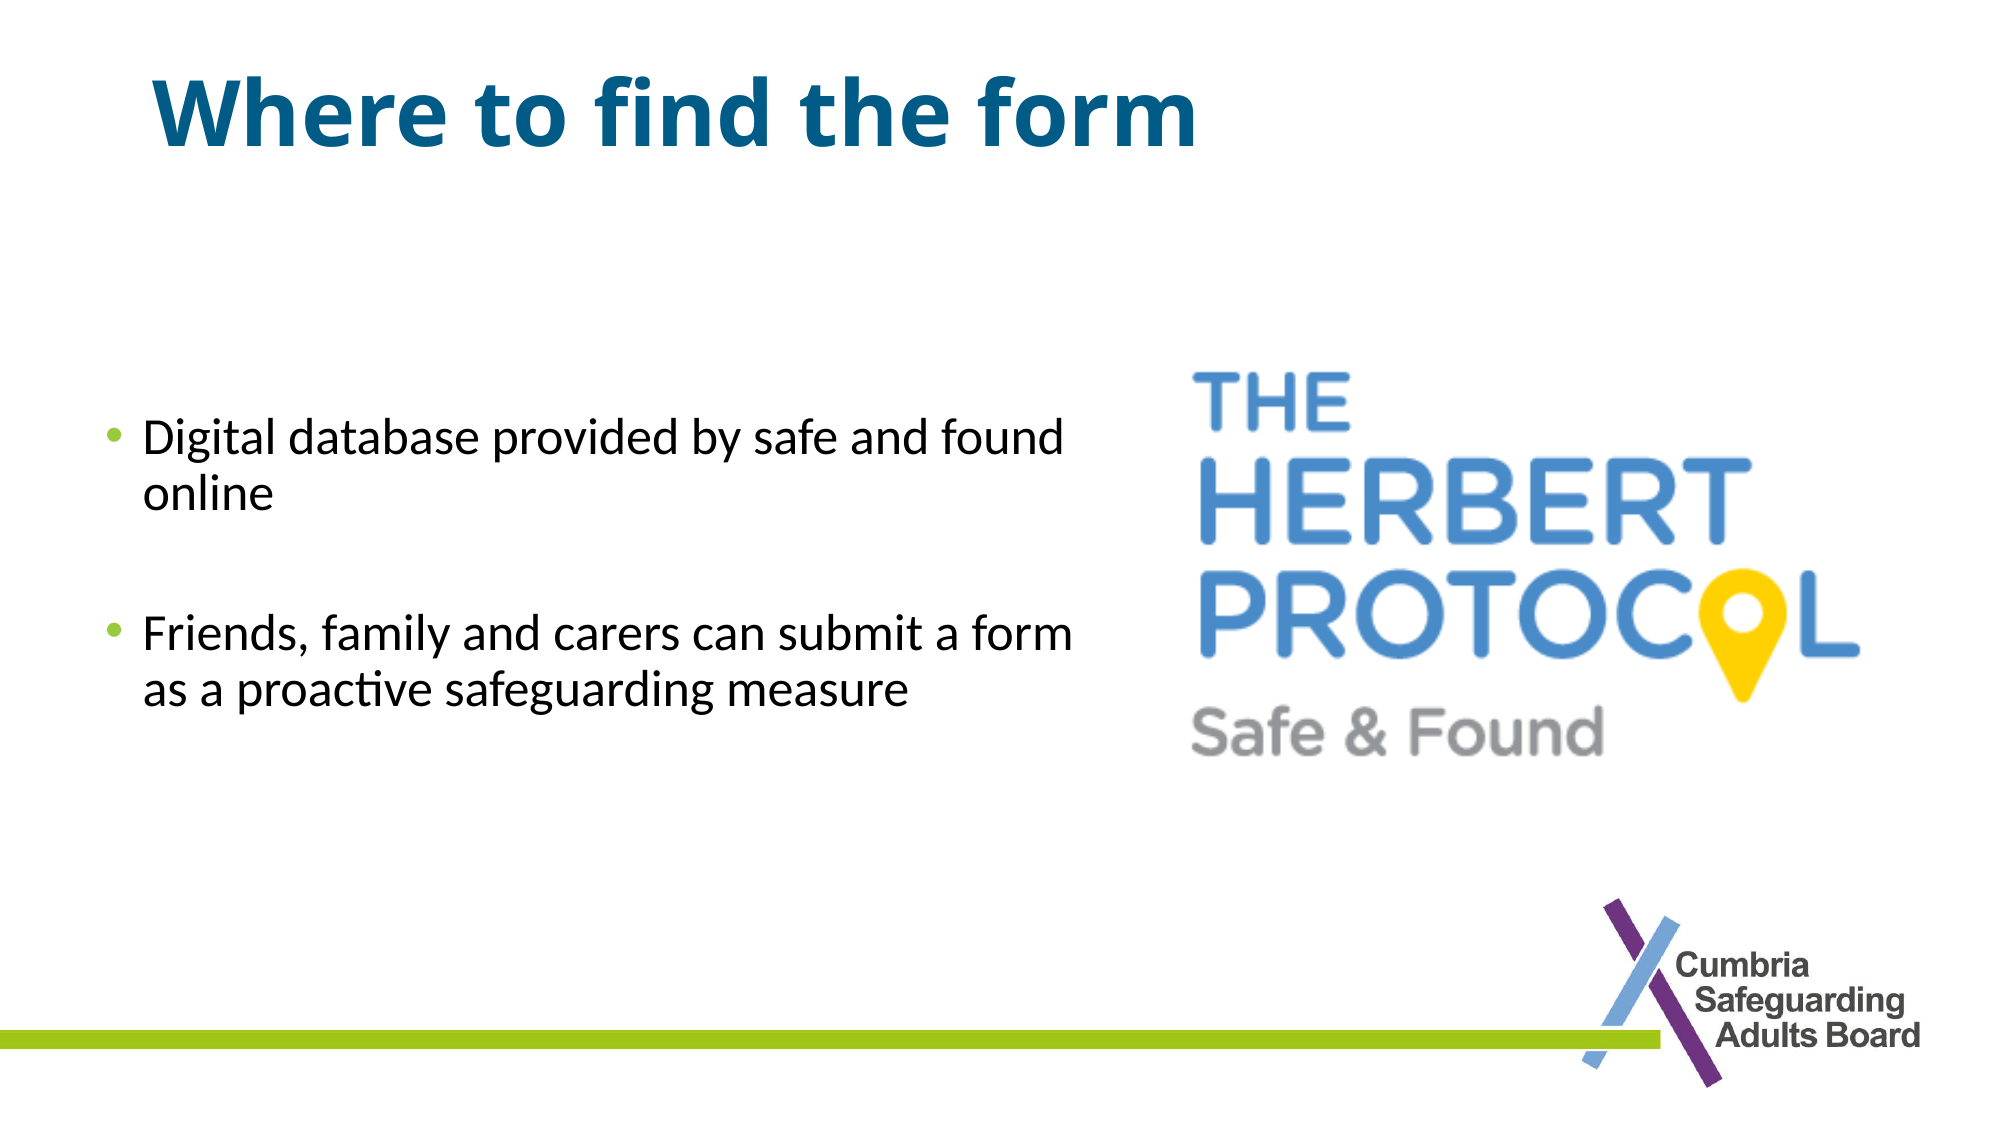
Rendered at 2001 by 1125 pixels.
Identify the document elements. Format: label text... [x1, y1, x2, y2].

title Where to find the form [137, 59, 1863, 200]
list Digital database provided by safe and found online Friends, family and carers can submit a form as a proactive safeguarding measure [90, 401, 1123, 793]
picture [0, 889, 1987, 1094]
picture [1169, 349, 1882, 776]
